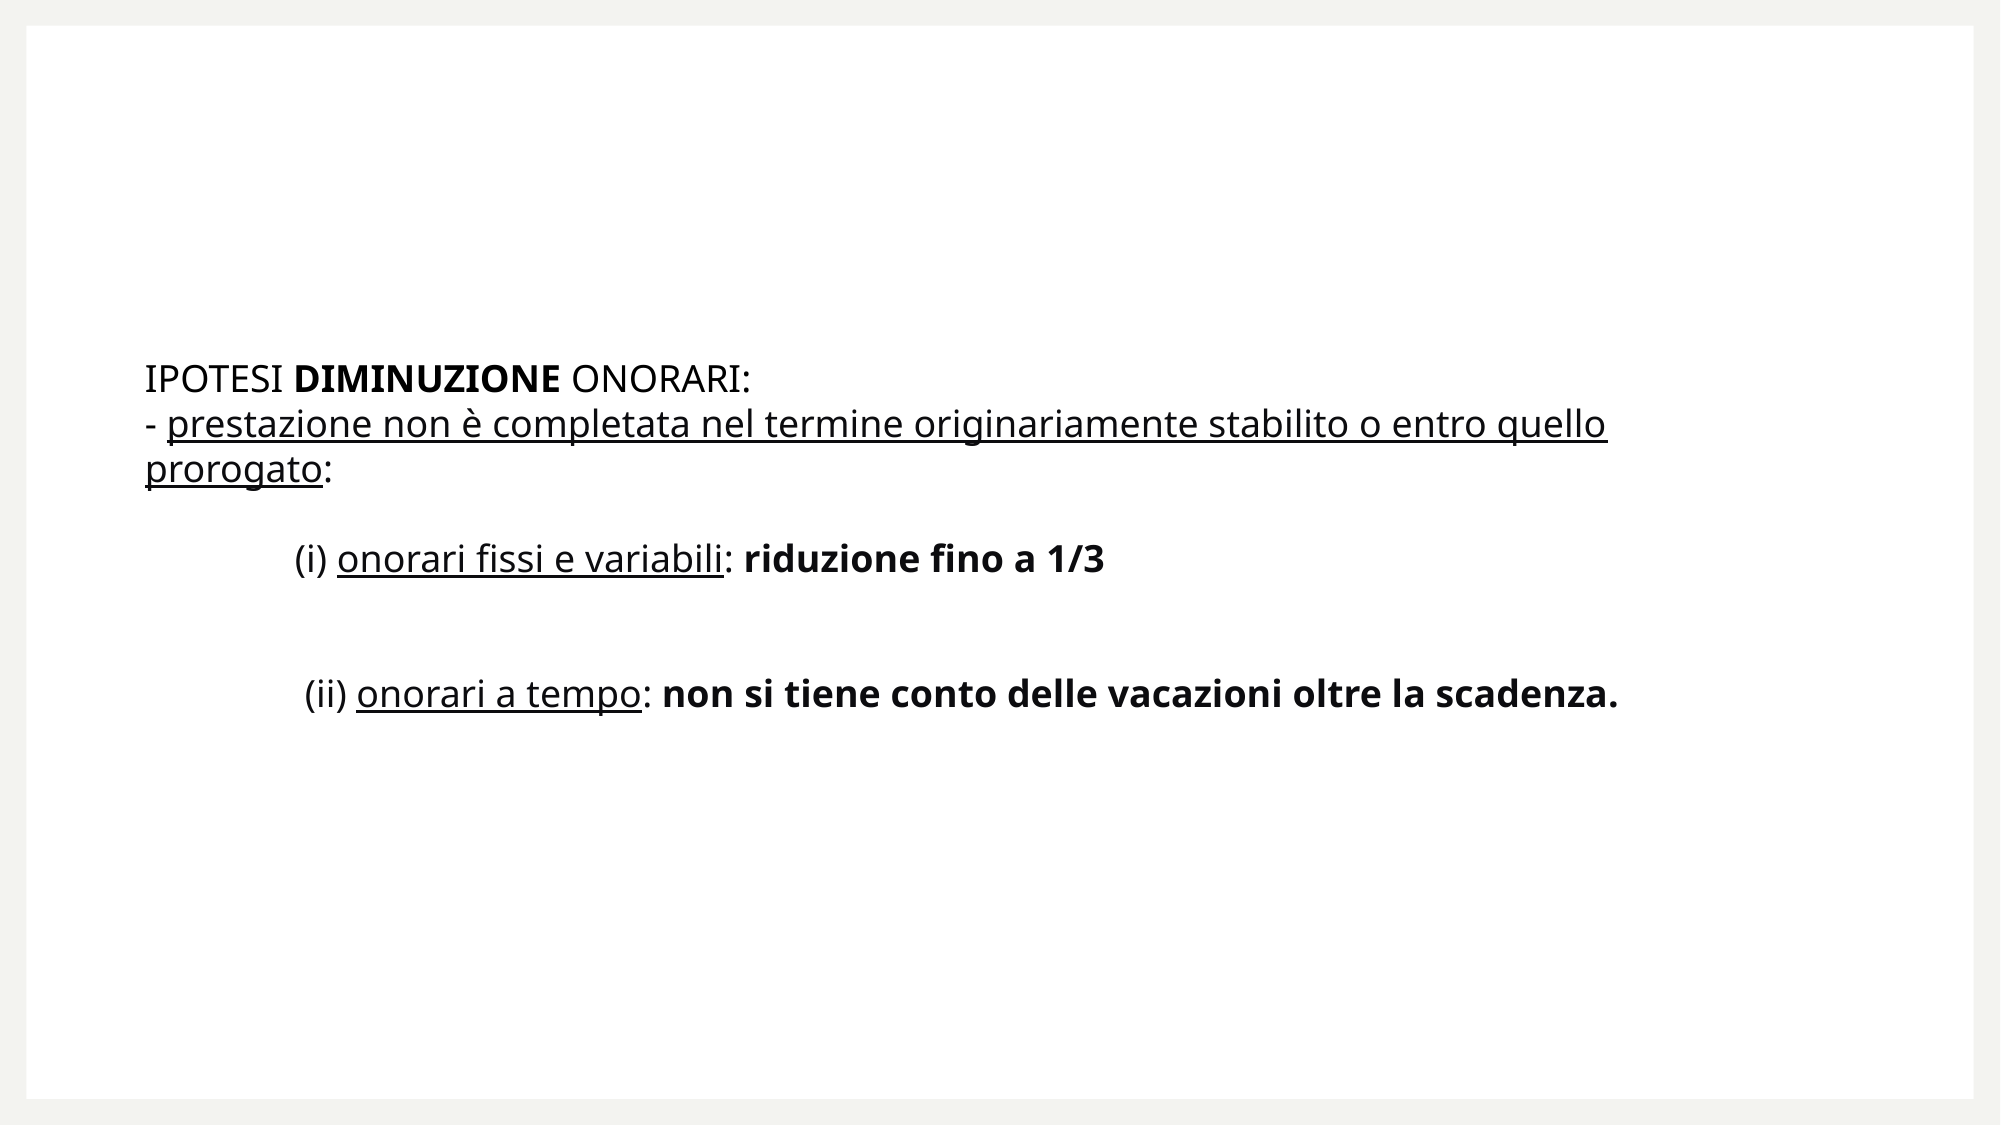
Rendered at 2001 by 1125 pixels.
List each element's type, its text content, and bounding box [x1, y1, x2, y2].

text_box IPOTESI DIMINUZIONE ONORARI: - prestazione non è completata nel termine originariamente stabilito o entro quello prorogato: (i) onorari fissi e variabili: riduzione fino a 1/3 (ii) onorari a tempo: non si tiene conto delle vacazioni oltre la scadenza. [130, 347, 1682, 993]
